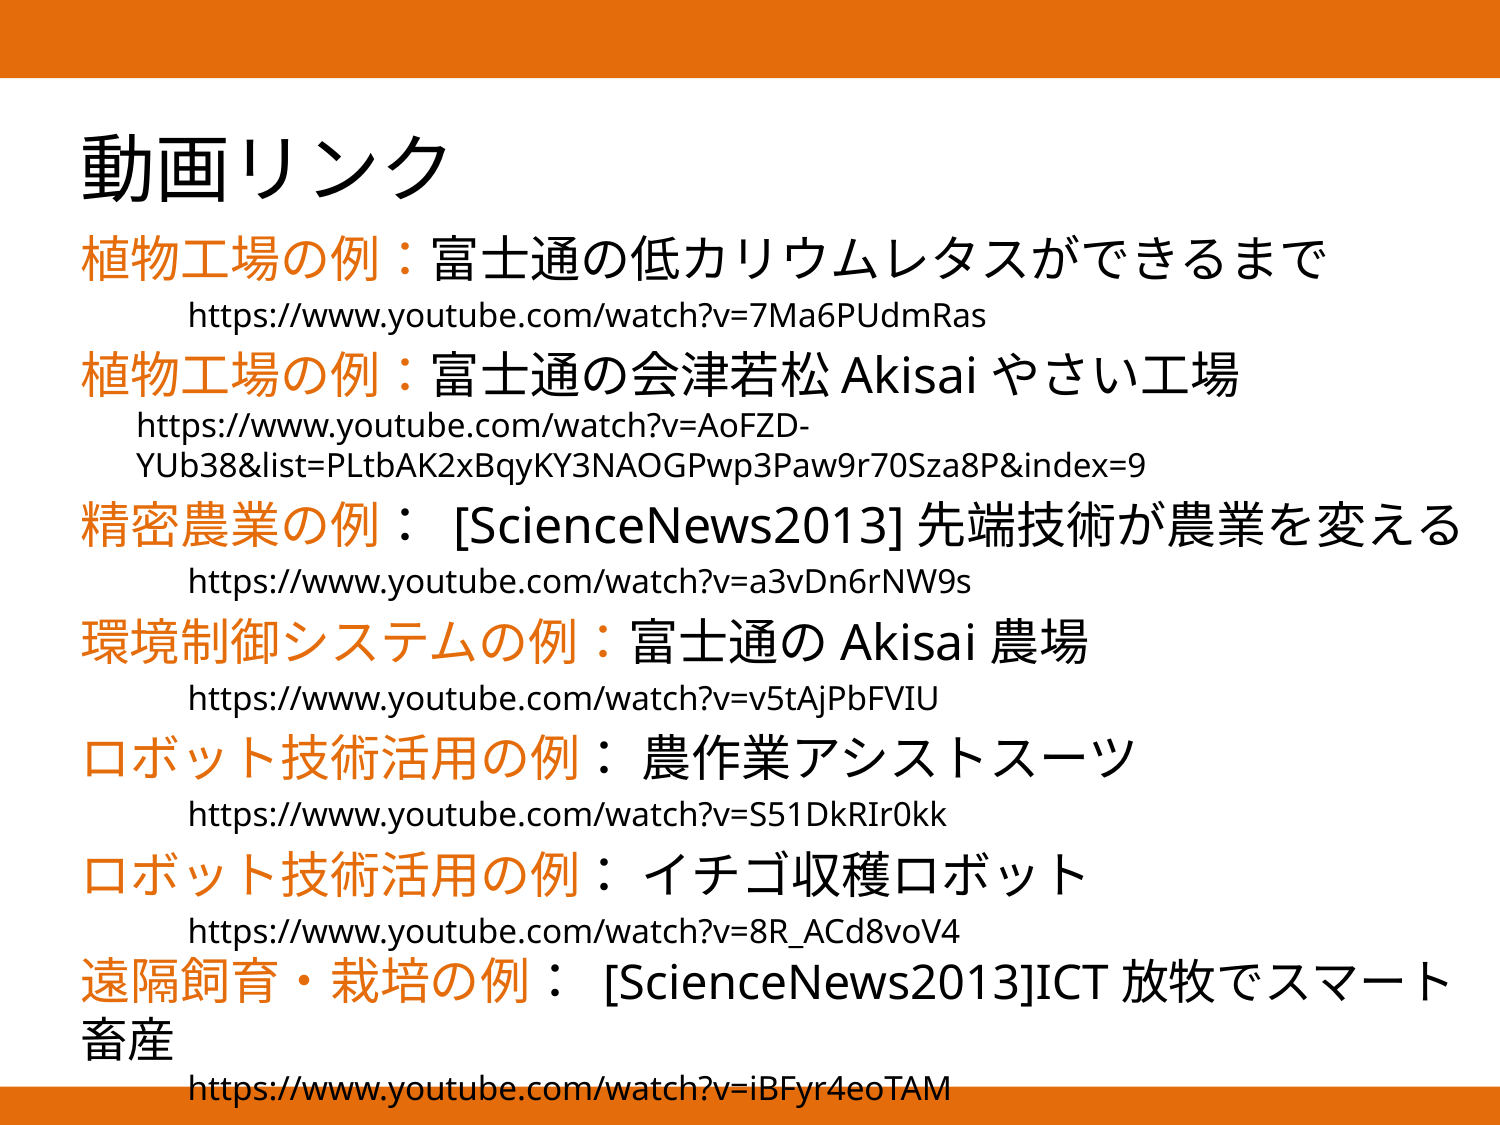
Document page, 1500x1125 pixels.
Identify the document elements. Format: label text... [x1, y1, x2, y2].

text_box 植物工場の例：富士通の低カリウムレタスができるまで https://www.youtube.com/watch?v=7Ma6PUdmRas 植物工場の例：富士通の会津若松Akisaiやさい工場 https://www.youtube.com/watch?v=AoFZD-YUb38&list=PLtbAK2xBqyKY3NAOGPwp3Paw9r70Sza8P&index=9 精密農業の例： [ScienceNews2013]先端技術が農業を変える https://www.youtube.com/watch?v=a3vDn6rNW9s 環境制御システムの例：富士通のAkisai農場 https://www.youtube.com/watch?v=v5tAjPbFVIU ロボット技術活用の例： 農作業アシストスーツ https://www.youtube.com/watch?v=S51DkRIr0kk ロボット技術活用の例： イチゴ収穫ロボット https://www.youtube.com/watch?v=8R_ACd8voV4 遠隔飼育・栽培の例： [ScienceNews2013]ICT放牧でスマート畜産 https://www.youtube.com/watch?v=iBFyr4eoTAM [64, 219, 1500, 1083]
list 動画リンク [64, 113, 1500, 219]
